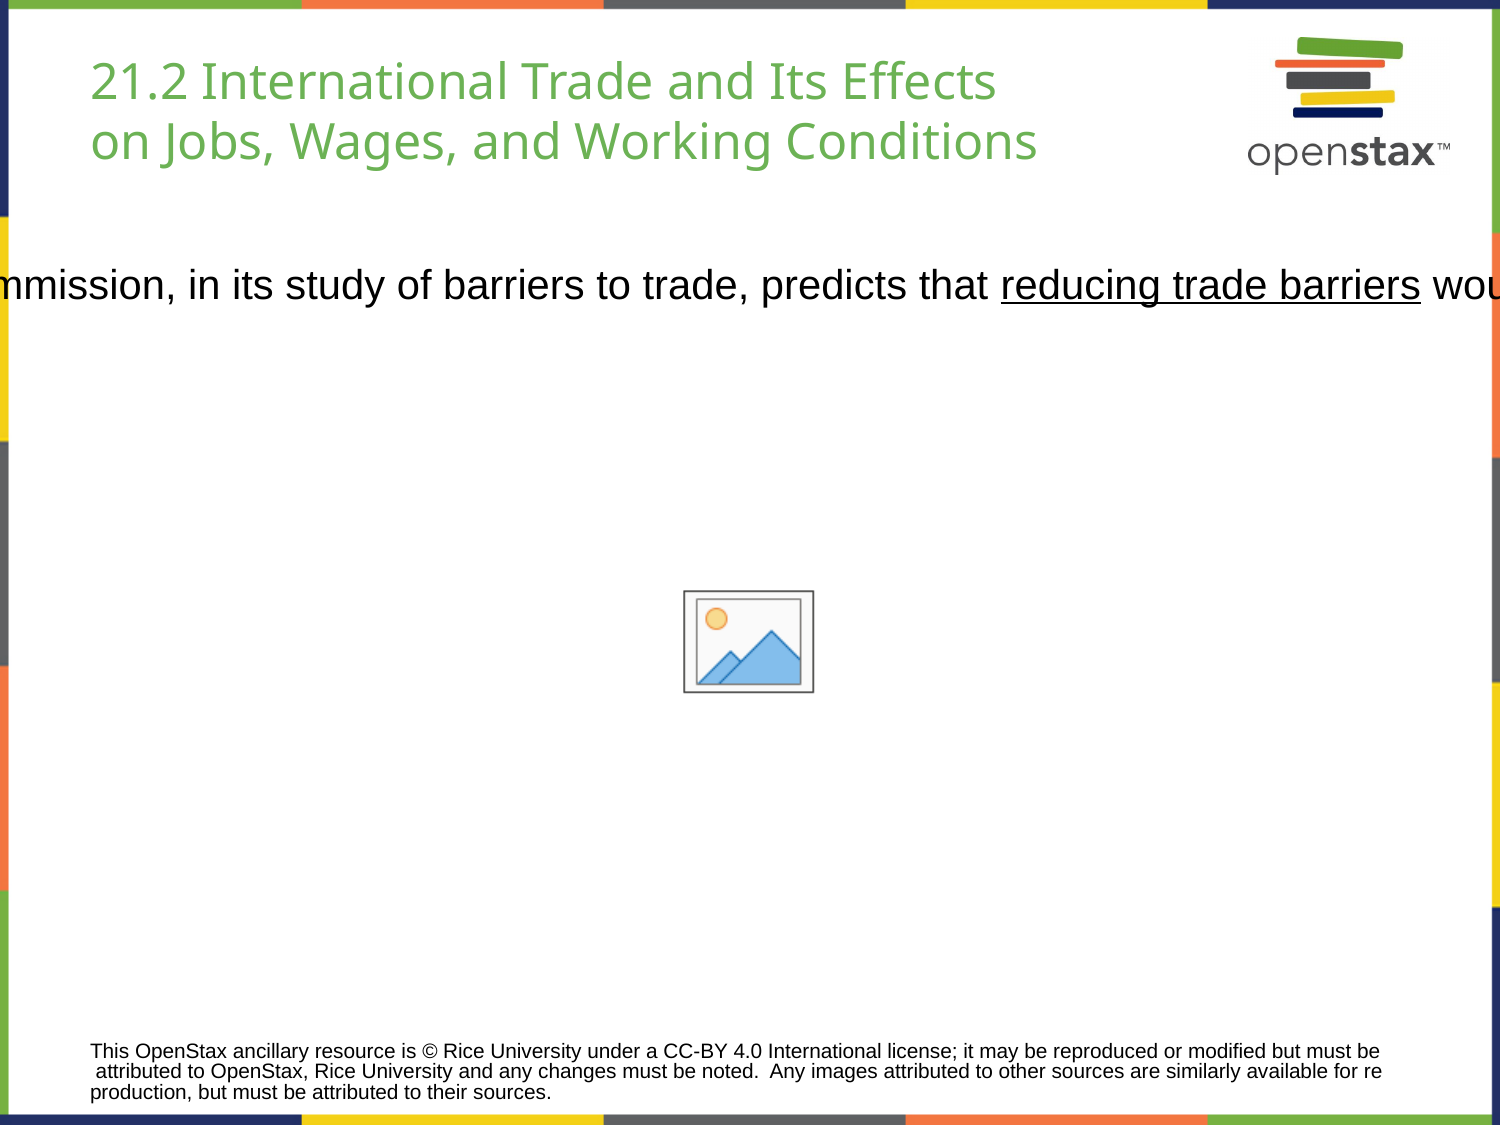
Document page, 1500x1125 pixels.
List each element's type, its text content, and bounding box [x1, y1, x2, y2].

title 21.2 International Trade and Its Effects on Jobs, Wages, and Working Conditions [75, 39, 1244, 170]
picture [0, 0, 1500, 1125]
